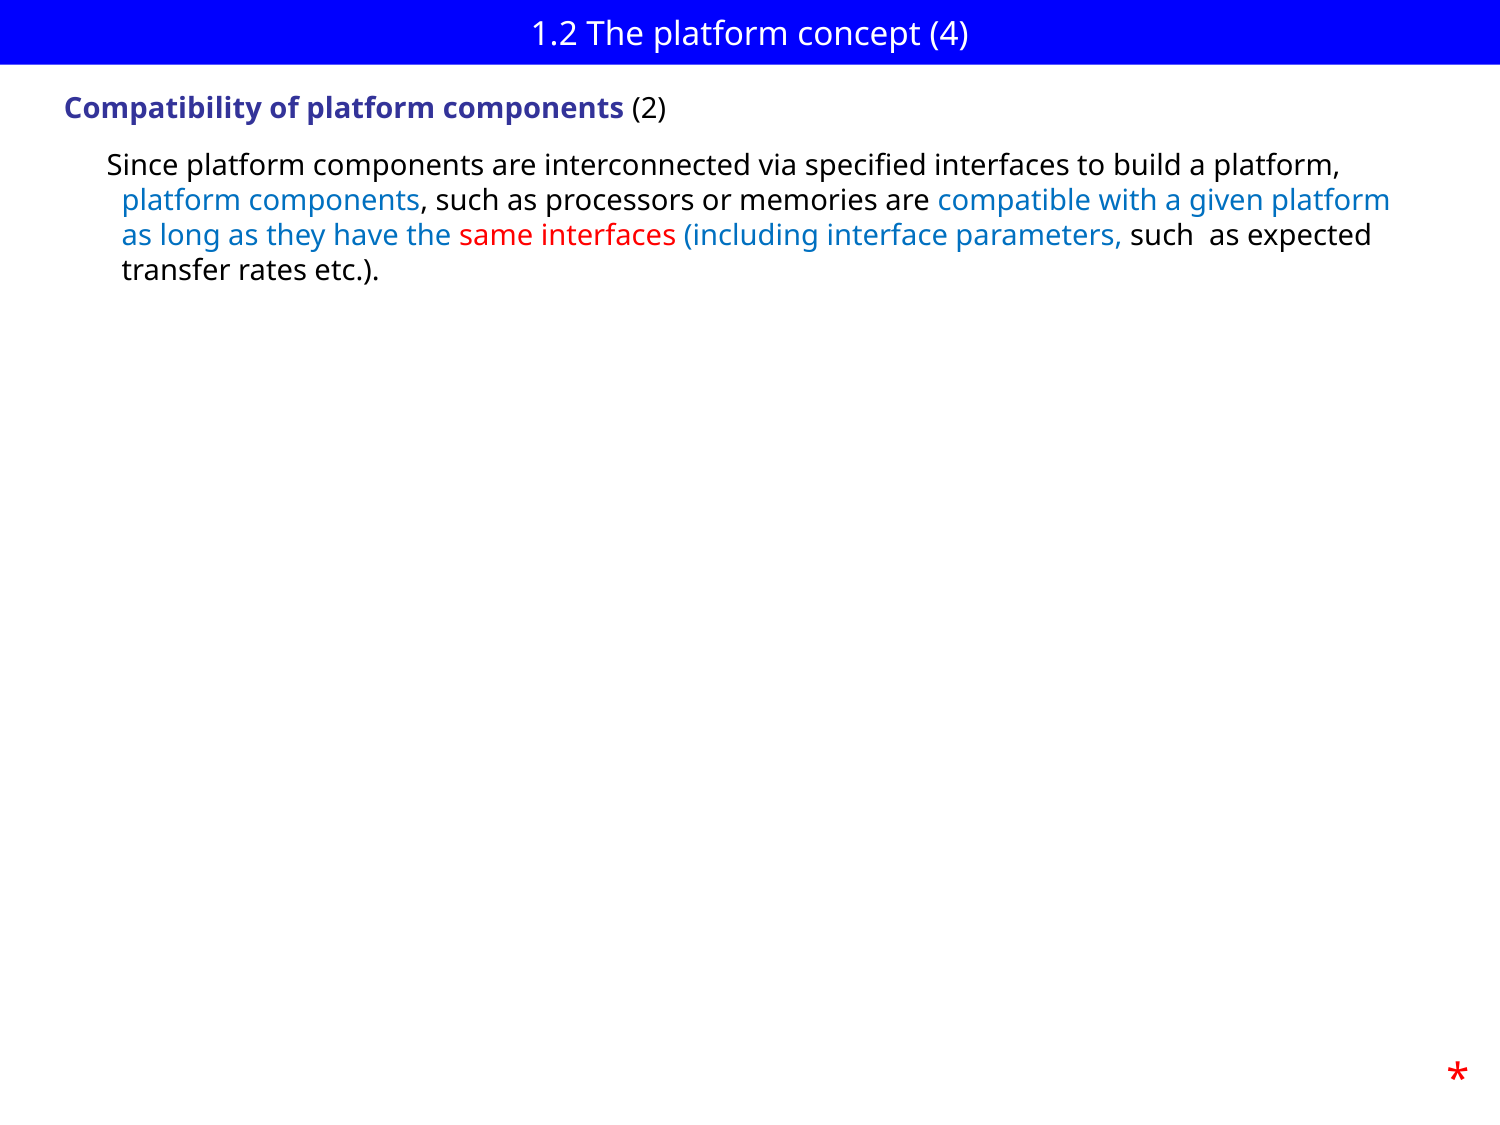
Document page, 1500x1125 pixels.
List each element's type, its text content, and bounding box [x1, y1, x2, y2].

text_box Since platform components are interconnected via specified interfaces to build a platform, platform components, such as processors or memories are compatible with a given platform as long as they have the same interfaces (including interface parameters, such as expected transfer rates etc.). [91, 139, 1406, 294]
text_box * [1431, 1044, 1489, 1109]
title 1.2 The platform concept (4) [0, 0, 1500, 65]
text_box Compatibility of platform components (2) [49, 81, 682, 132]
